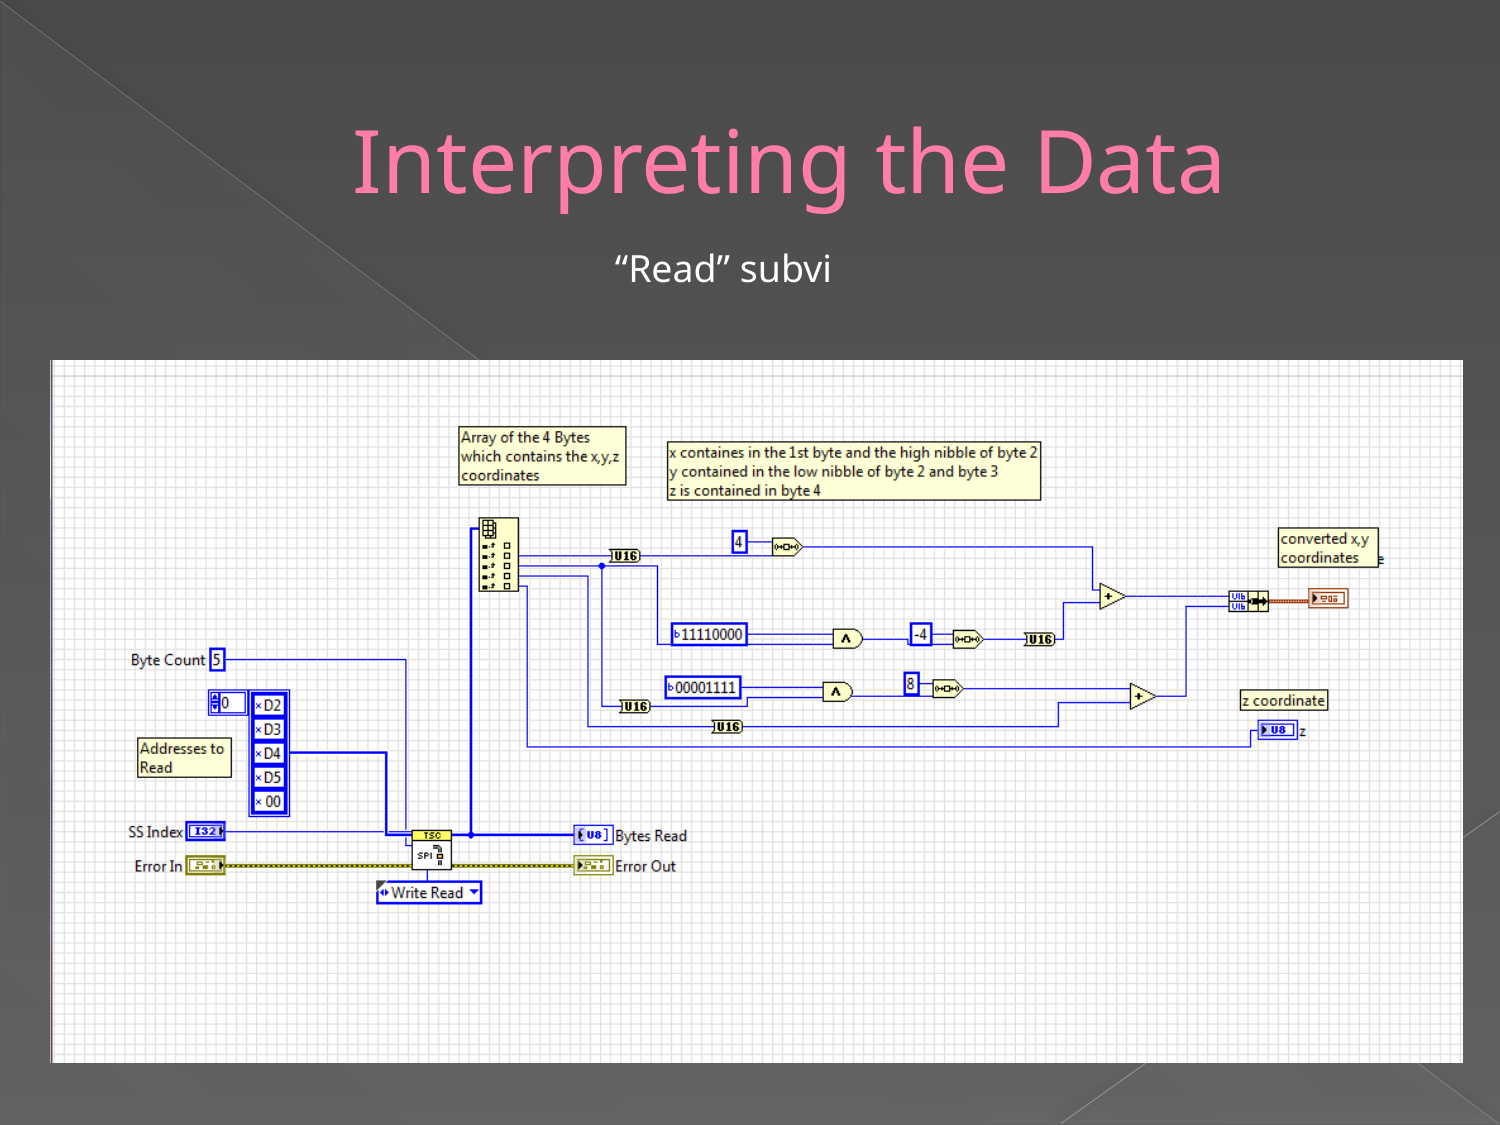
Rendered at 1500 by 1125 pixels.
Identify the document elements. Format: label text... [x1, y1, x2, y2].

title Interpreting the Data [75, 43, 1425, 274]
text_box “Read” subvi [600, 237, 950, 298]
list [49, 360, 1464, 1063]
